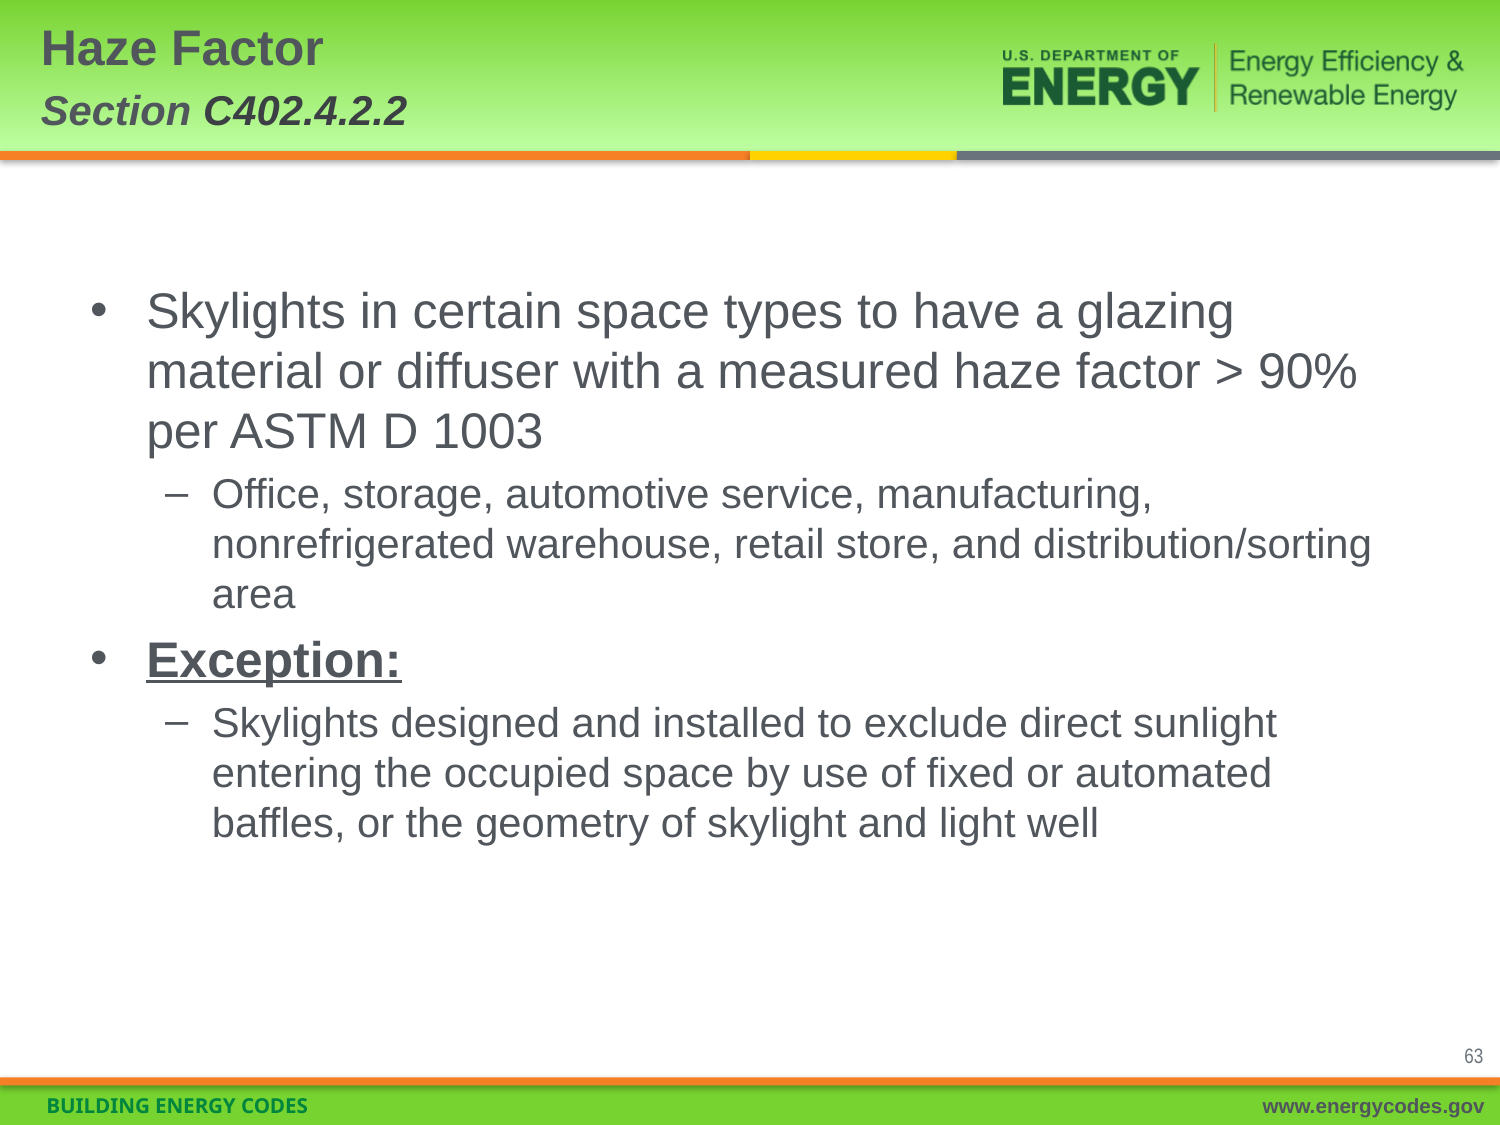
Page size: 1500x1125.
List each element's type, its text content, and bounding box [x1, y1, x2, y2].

title Haze Factor Section C402.4.2.2 [25, 0, 959, 152]
picture [1003, 43, 1465, 112]
list Skylights in certain space types to have a glazing material or diffuser with a measured haze factor > 90% per ASTM D 1003 Office, storage, automotive service, manufacturing, nonrefrigerated warehouse, retail store, and distribution/sorting area Exception: Skylights designed and installed to exclude direct sunlight entering the occupied space by use of fixed or automated baffles, or the geometry of skylight and light well [75, 271, 1425, 1072]
